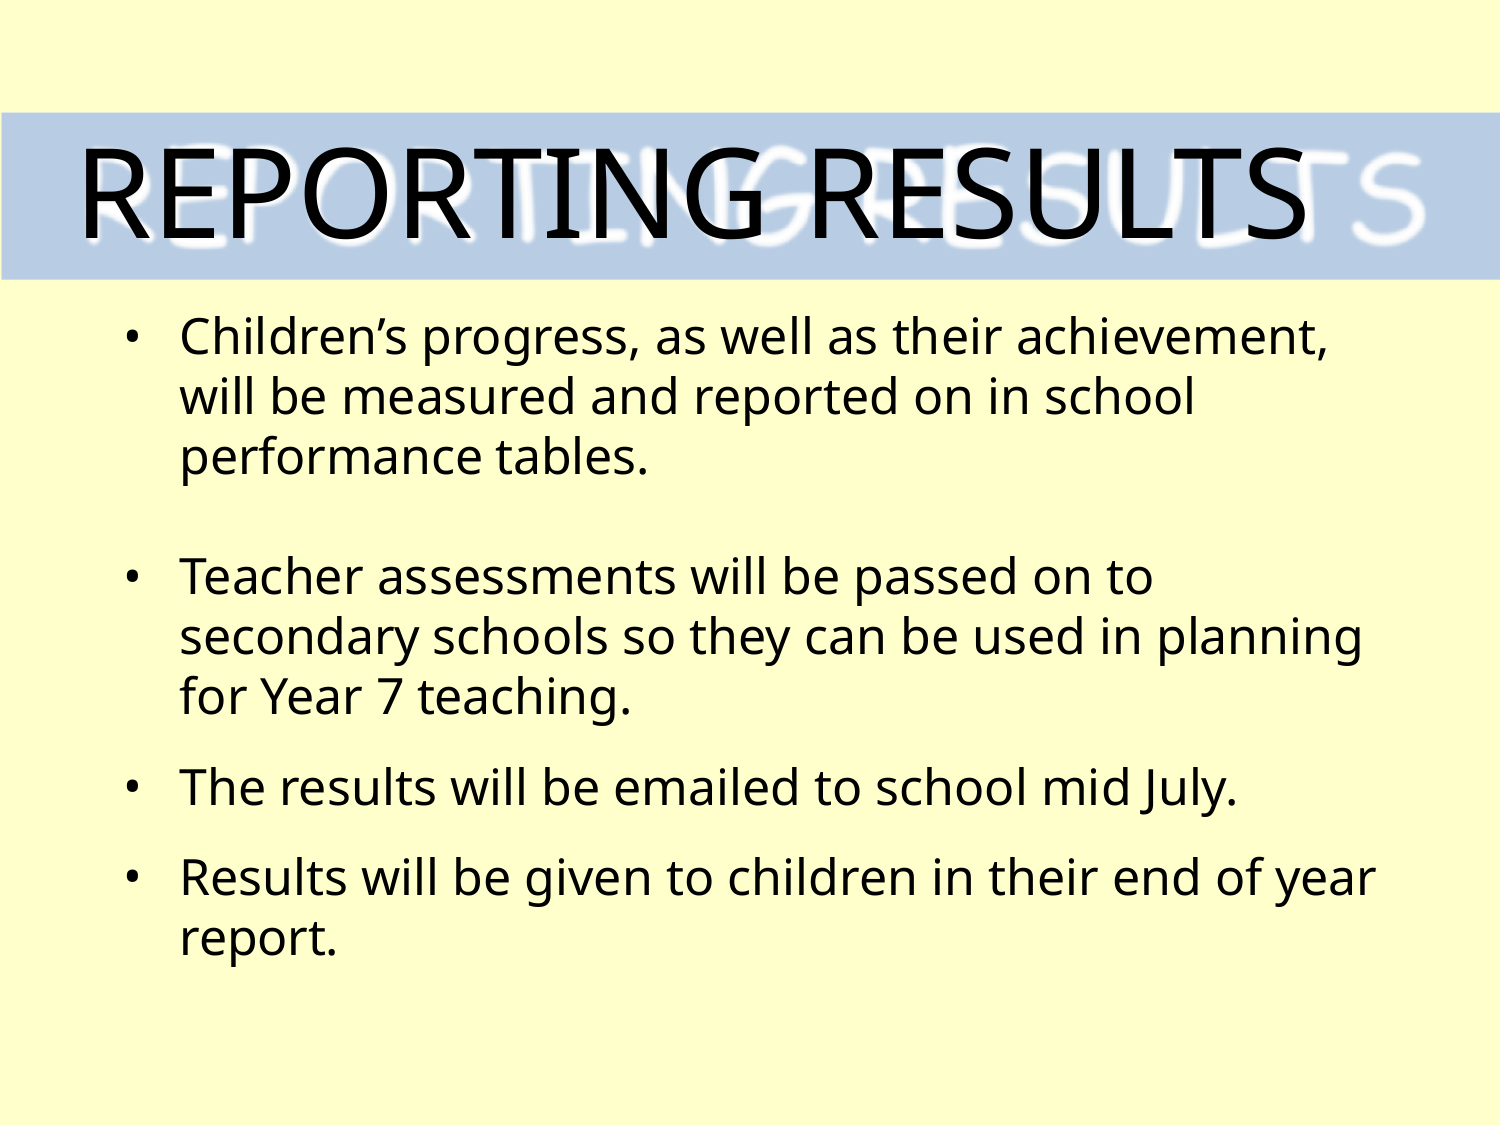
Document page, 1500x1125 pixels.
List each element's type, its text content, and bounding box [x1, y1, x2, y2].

text_box Children’s progress, as well as their achievement, will be measured and reported on in school performance tables. Teacher assessments will be passed on to secondary schools so they can be used in planning for Year 7 teaching. The results will be emailed to school mid July. Results will be given to children in their end of year report. [121, 362, 1415, 966]
picture [0, 80, 1500, 355]
